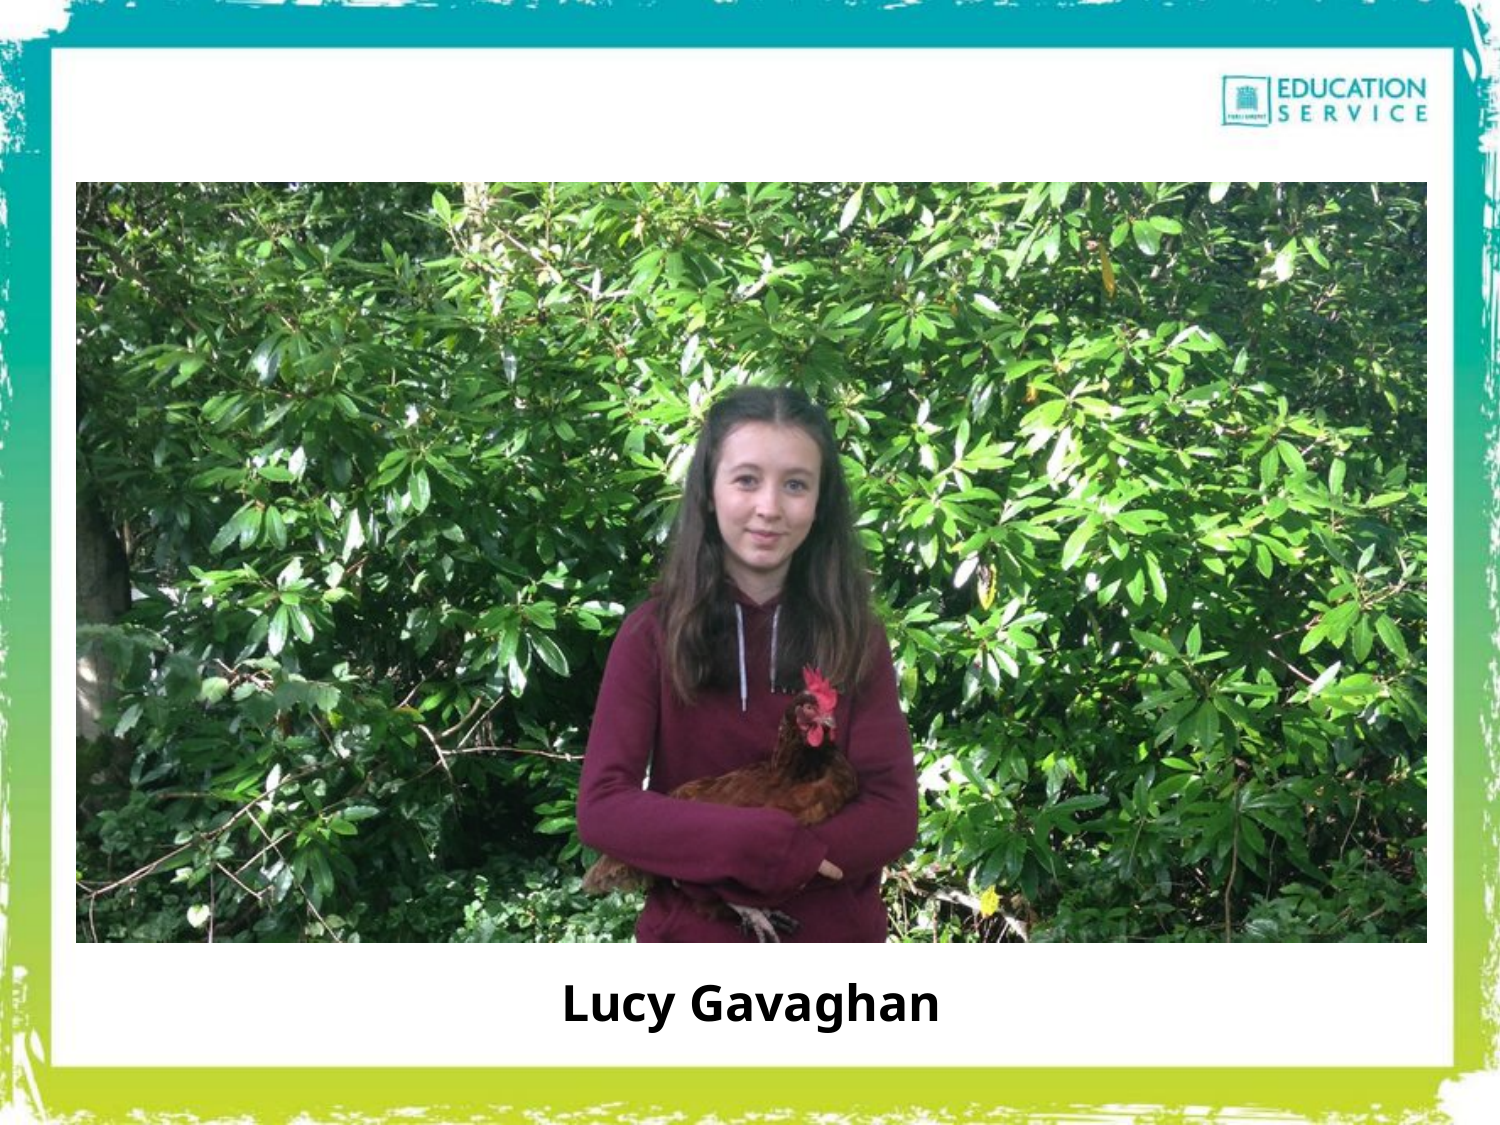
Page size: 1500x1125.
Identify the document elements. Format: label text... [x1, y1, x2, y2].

text_box Lucy Gavaghan [546, 964, 957, 1039]
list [76, 182, 1427, 943]
picture [0, 0, 1500, 1125]
